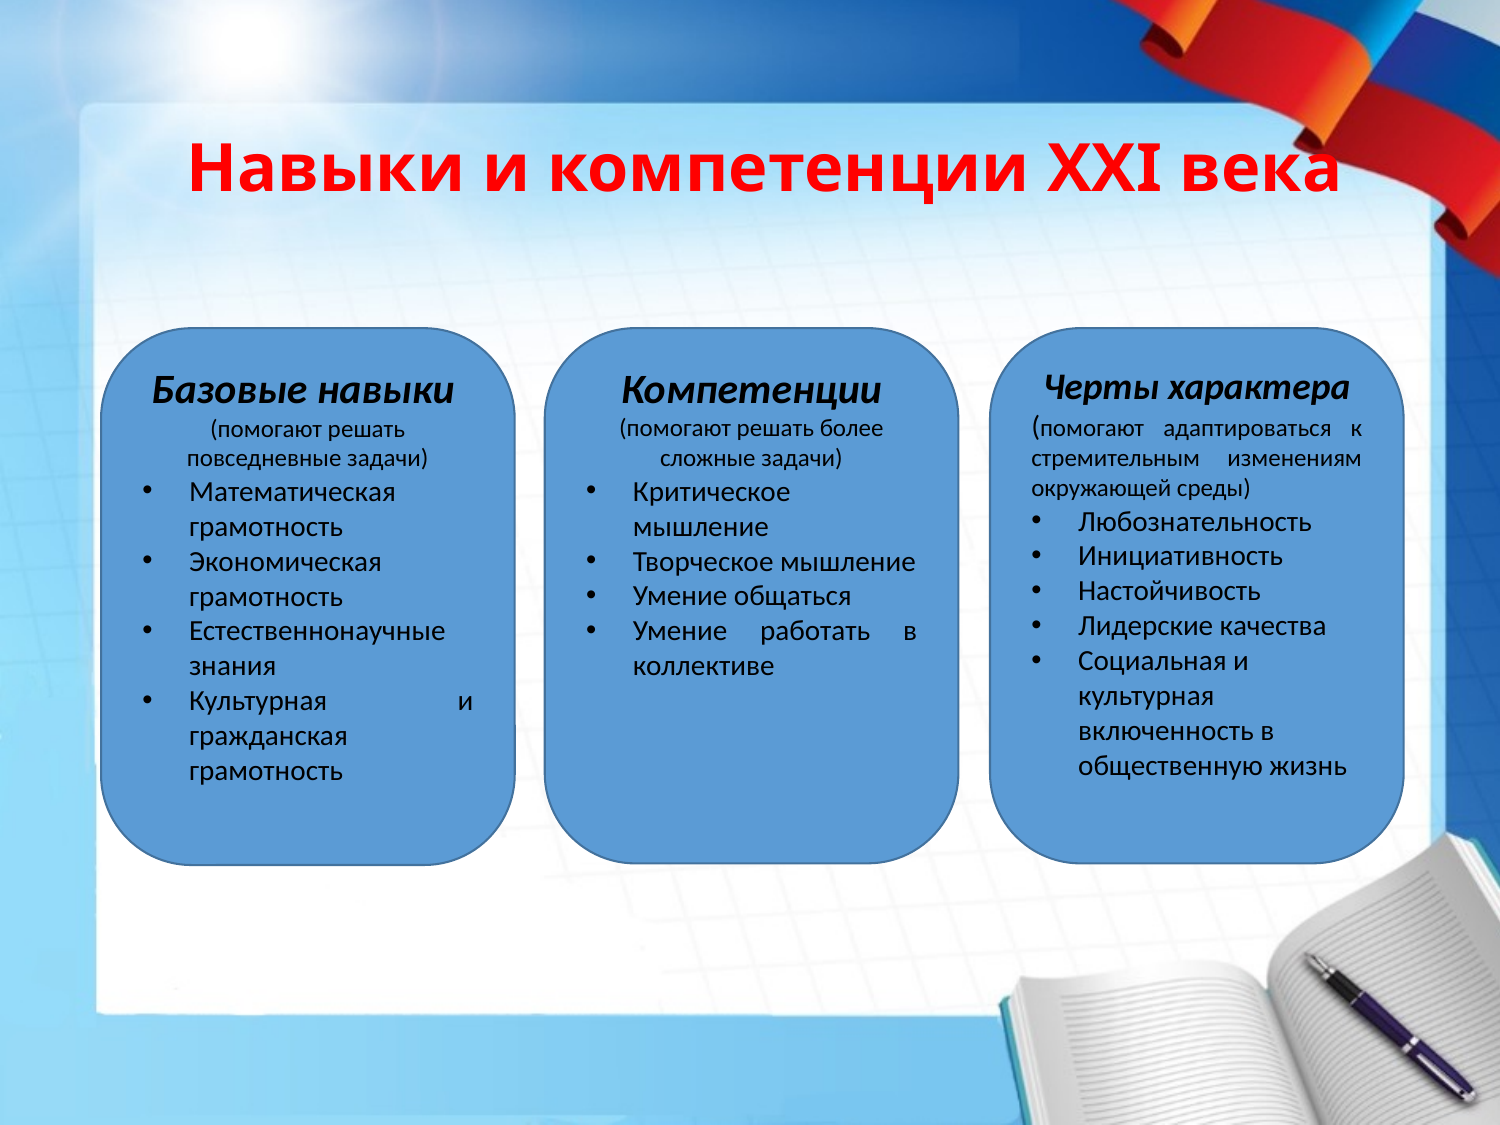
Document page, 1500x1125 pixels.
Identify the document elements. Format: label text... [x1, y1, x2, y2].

text_box Базовые навыки (помогают решать повседневные задачи) Математическая грамотность Экономическая грамотность Естественнонаучные знания Культурная и гражданская грамотность [100, 327, 516, 867]
text_box Компетенции (помогают решать более сложные задачи) Критическое мышление Творческое мышление Умение общаться Умение работать в коллективе [543, 327, 960, 865]
text_box Черты характера (помогают адаптироваться к стремительным изменениям окружающей среды) Любознательность Инициативность Настойчивость Лидерские качества Социальная и культурная включенность в общественную жизнь [988, 327, 1405, 865]
picture [0, 0, 1500, 1125]
title Навыки и компетенции ХХI века [82, 99, 1447, 240]
